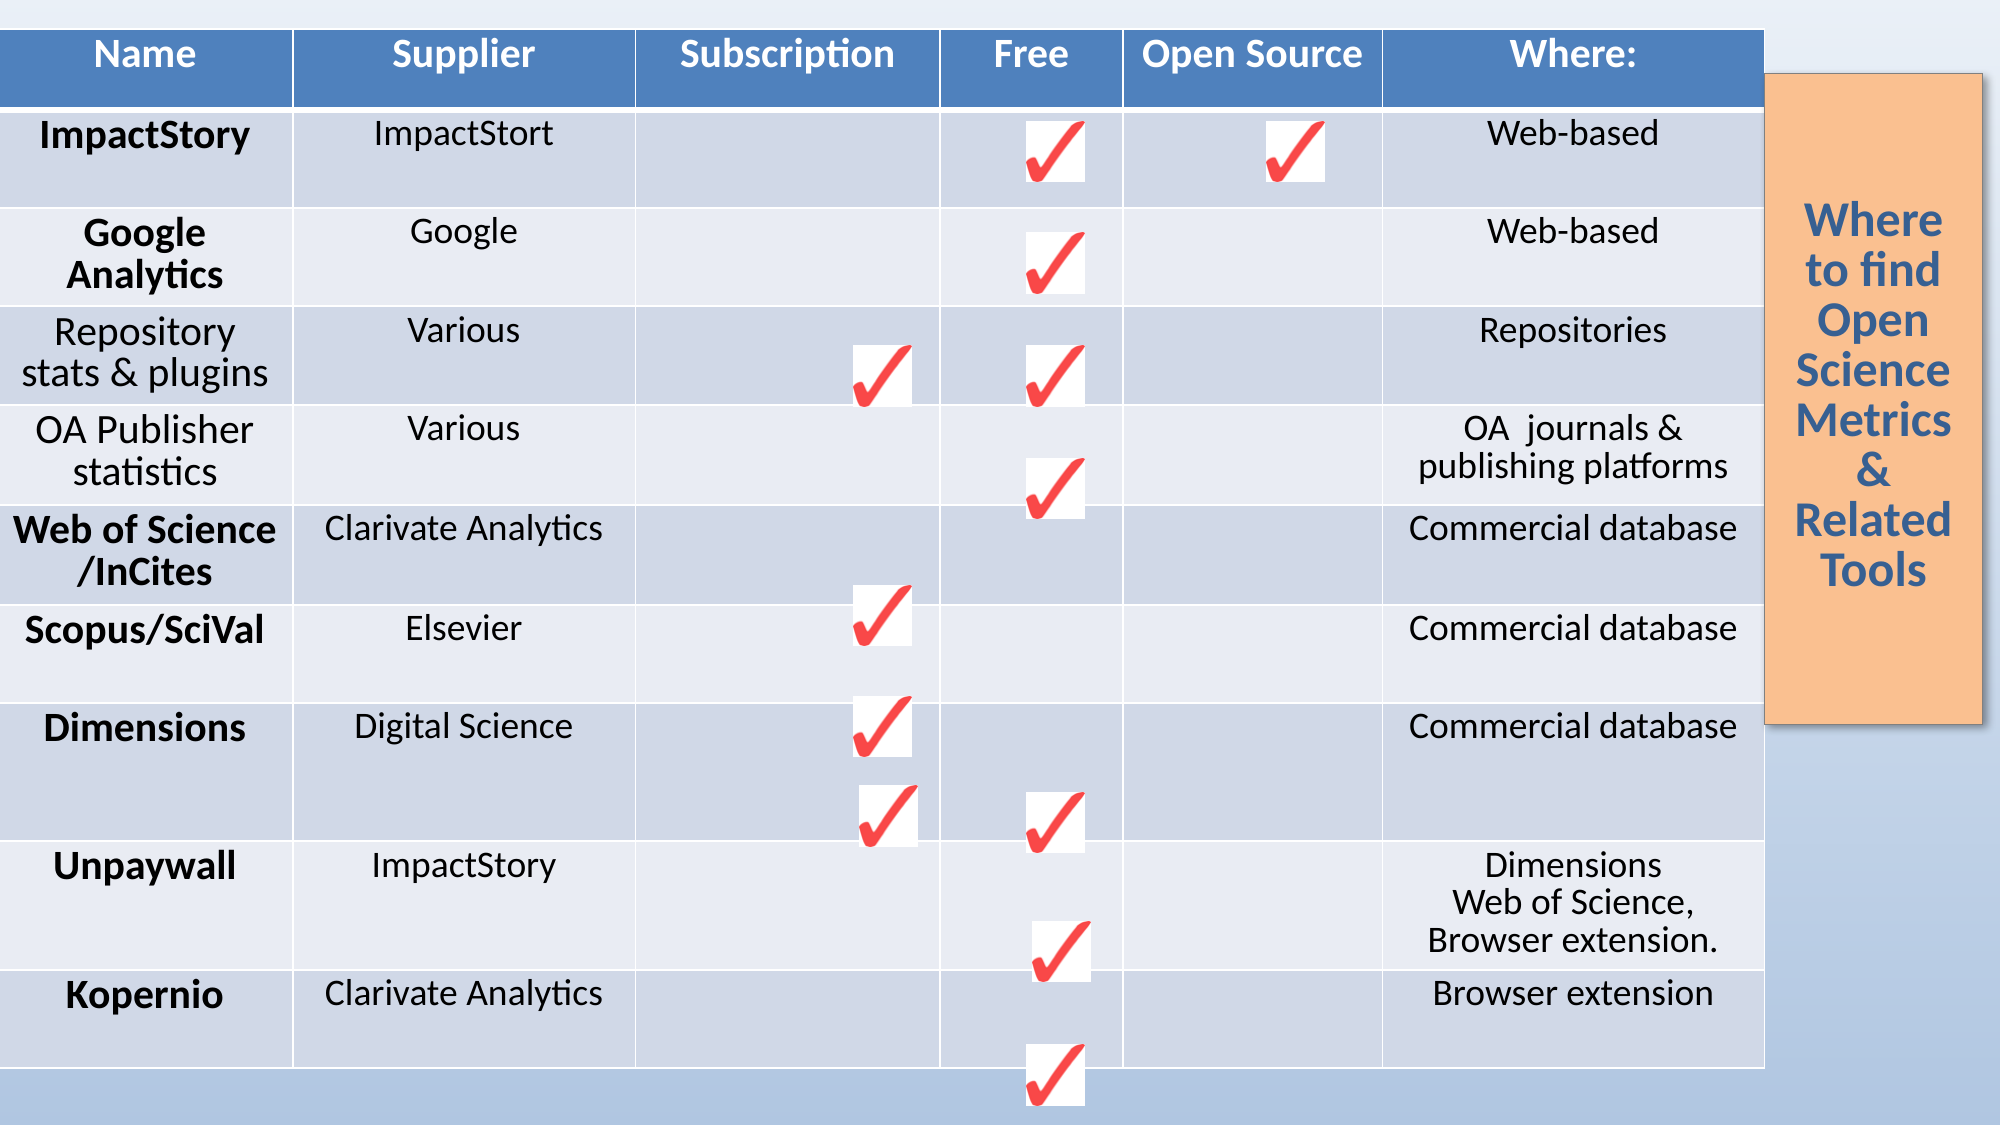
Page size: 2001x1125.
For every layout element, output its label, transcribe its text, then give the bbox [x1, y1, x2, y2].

picture [852, 696, 912, 758]
table_header Name [0, 30, 292, 107]
table_cell Various [294, 406, 635, 504]
title Where to find Open Science Metrics & Related Tools [1764, 73, 1983, 725]
table_cell ImpactStory [294, 842, 635, 969]
table_cell ImpactStort [294, 113, 635, 207]
table_cell Various [294, 307, 635, 404]
table_cell [636, 606, 939, 702]
table_cell Web-based [1383, 209, 1762, 305]
picture [1025, 458, 1085, 520]
table_cell [1124, 406, 1382, 504]
table_cell OA journals & publishing platforms [1383, 406, 1762, 504]
table_cell [941, 842, 1122, 969]
table_cell Elsevier [294, 606, 635, 702]
picture [1266, 121, 1326, 183]
table_cell Google [294, 209, 635, 305]
picture [1032, 921, 1092, 983]
table_cell Digital Science [294, 704, 635, 840]
table_cell [1124, 113, 1382, 207]
picture [858, 785, 918, 847]
table_cell Clarivate Analytics [294, 506, 635, 604]
table_cell Kopernio [0, 971, 292, 1067]
picture [1025, 121, 1085, 183]
table_cell [941, 209, 1122, 305]
table_cell [636, 704, 939, 840]
table_cell [1124, 606, 1382, 702]
table_cell Web of Science /InCites [0, 506, 292, 604]
table_cell Google Analytics [0, 209, 292, 305]
picture [852, 345, 912, 407]
table_cell [941, 113, 1122, 207]
picture [1025, 232, 1085, 294]
picture [1025, 792, 1085, 854]
table_cell Repository stats & plugins [0, 307, 292, 404]
picture [1025, 345, 1085, 407]
table_cell [1124, 209, 1382, 305]
table_cell Commercial database [1383, 606, 1762, 702]
table_cell Dimensions Web of Science, Browser extension. [1383, 842, 1764, 969]
table_cell [1124, 704, 1382, 840]
table_cell Unpaywall [0, 842, 292, 969]
table_header Free [941, 30, 1122, 107]
table_cell [941, 606, 1122, 702]
table_cell Browser extension [1383, 971, 1764, 1067]
table_cell [636, 971, 939, 1067]
table_cell Web-based [1383, 113, 1762, 207]
table_cell [636, 113, 939, 207]
table_cell [1124, 971, 1382, 1067]
picture [1025, 1044, 1085, 1106]
table_header Where: [1383, 30, 1764, 107]
table_cell [941, 406, 1122, 504]
table_cell [636, 209, 939, 305]
table_header Open Source [1124, 30, 1382, 107]
table_cell Commercial database [1383, 506, 1762, 604]
table_cell Dimensions [0, 704, 292, 840]
table_header Supplier [294, 30, 635, 107]
table_cell Repositories [1383, 307, 1762, 404]
table_cell [941, 506, 1122, 604]
table_cell [636, 506, 939, 604]
table_cell [636, 406, 939, 504]
table_header Subscription [636, 30, 939, 107]
table_cell [941, 704, 1122, 840]
table_cell [1124, 307, 1382, 404]
table_cell [636, 842, 939, 969]
table_cell [1124, 842, 1382, 969]
table_cell [636, 307, 939, 404]
table_cell Commercial database [1383, 704, 1764, 840]
table_cell [1124, 506, 1382, 604]
table_cell [941, 971, 1122, 1067]
table_cell OA Publisher statistics [0, 406, 292, 504]
table_cell Scopus/SciVal [0, 606, 292, 702]
table_cell Clarivate Analytics [294, 971, 635, 1067]
table_cell [941, 307, 1122, 404]
table_cell ImpactStory [0, 113, 292, 207]
picture [852, 584, 912, 646]
